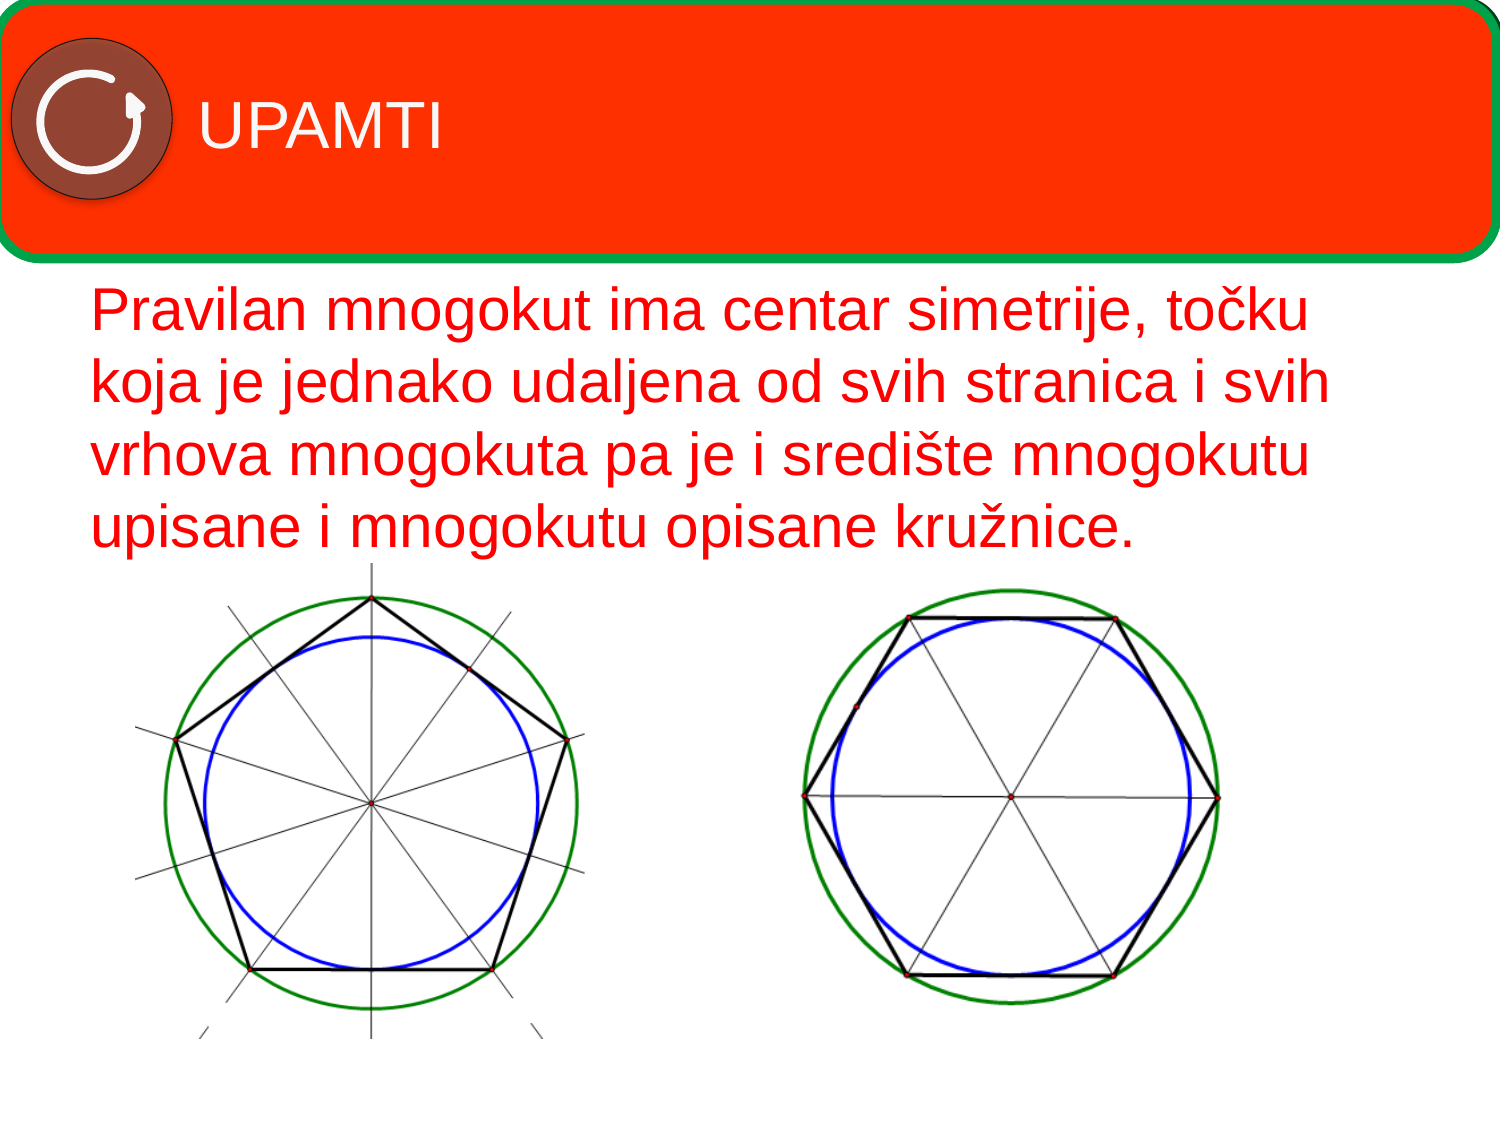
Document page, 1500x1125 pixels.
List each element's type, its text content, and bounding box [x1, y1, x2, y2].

picture [793, 563, 1244, 1016]
text_box [0, 0, 1495, 263]
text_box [11, 38, 173, 200]
list Pravilan mnogokut ima centar simetrije, točku koja je jednako udaljena od svih stranica i svih vrhova mnogokuta pa je i središte mnogokutu upisane i mnogokutu opisane kružnice. [75, 263, 1425, 1005]
picture [135, 562, 596, 1039]
text_box UPAMTI [182, 5, 1497, 238]
